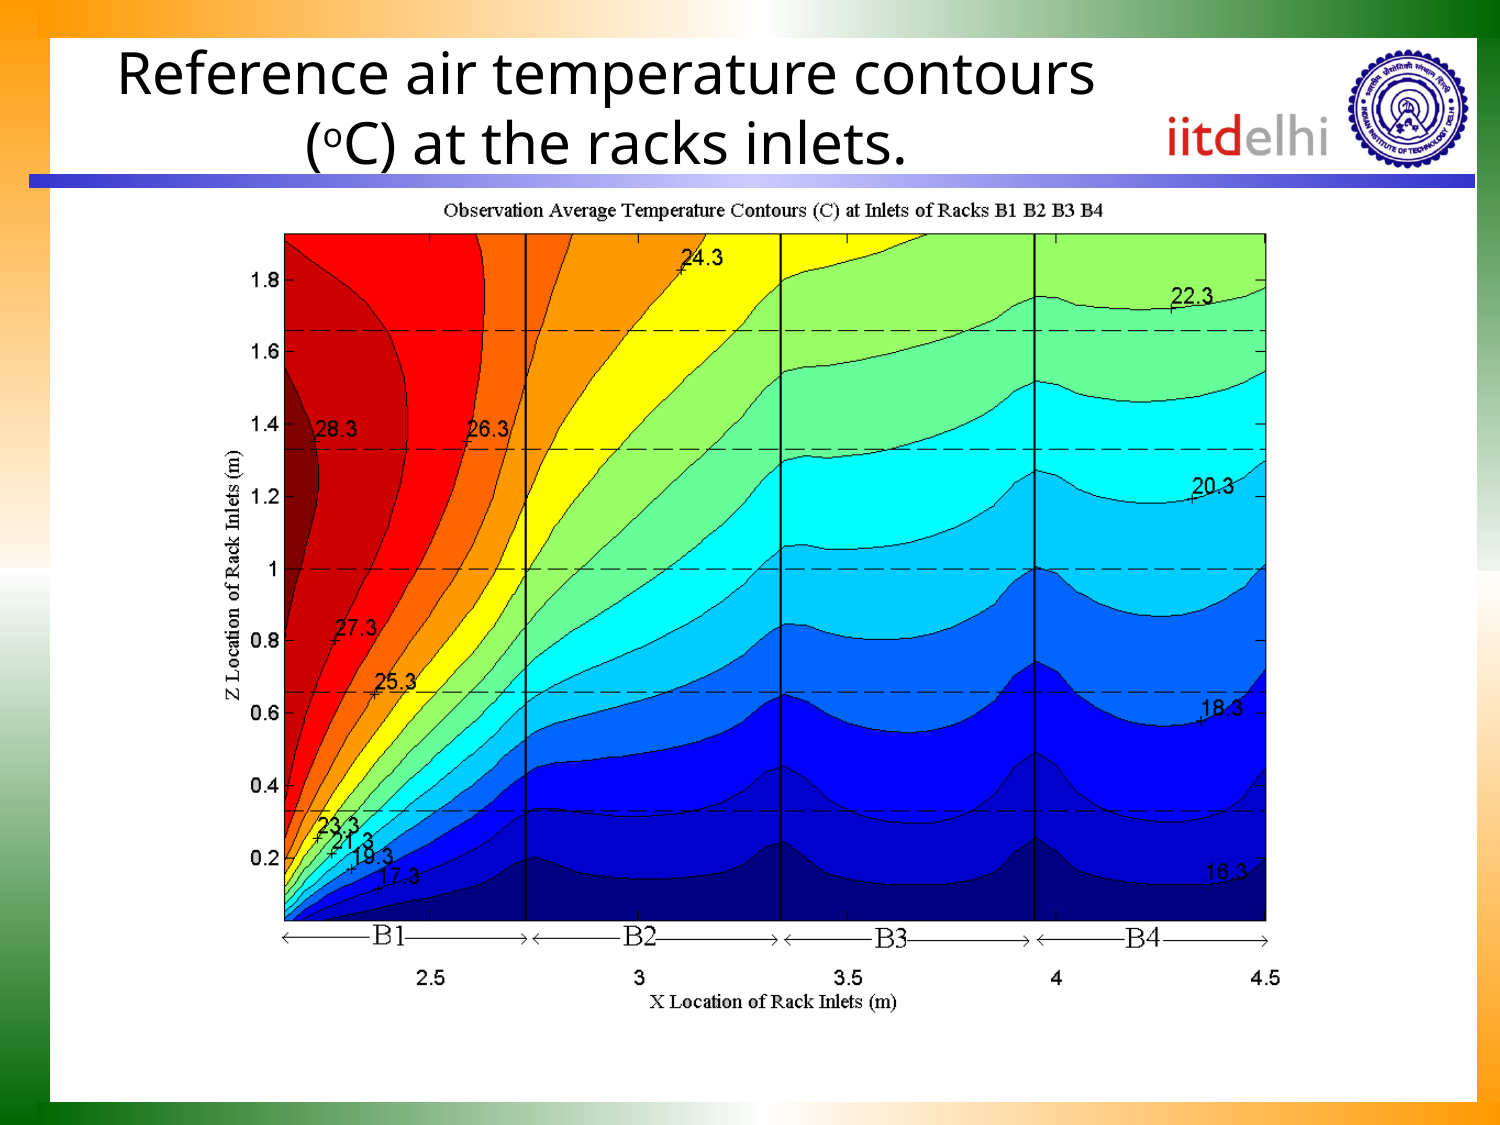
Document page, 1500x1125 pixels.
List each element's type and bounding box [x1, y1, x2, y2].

text_box [0, 0, 1500, 1125]
list [216, 195, 1284, 1016]
